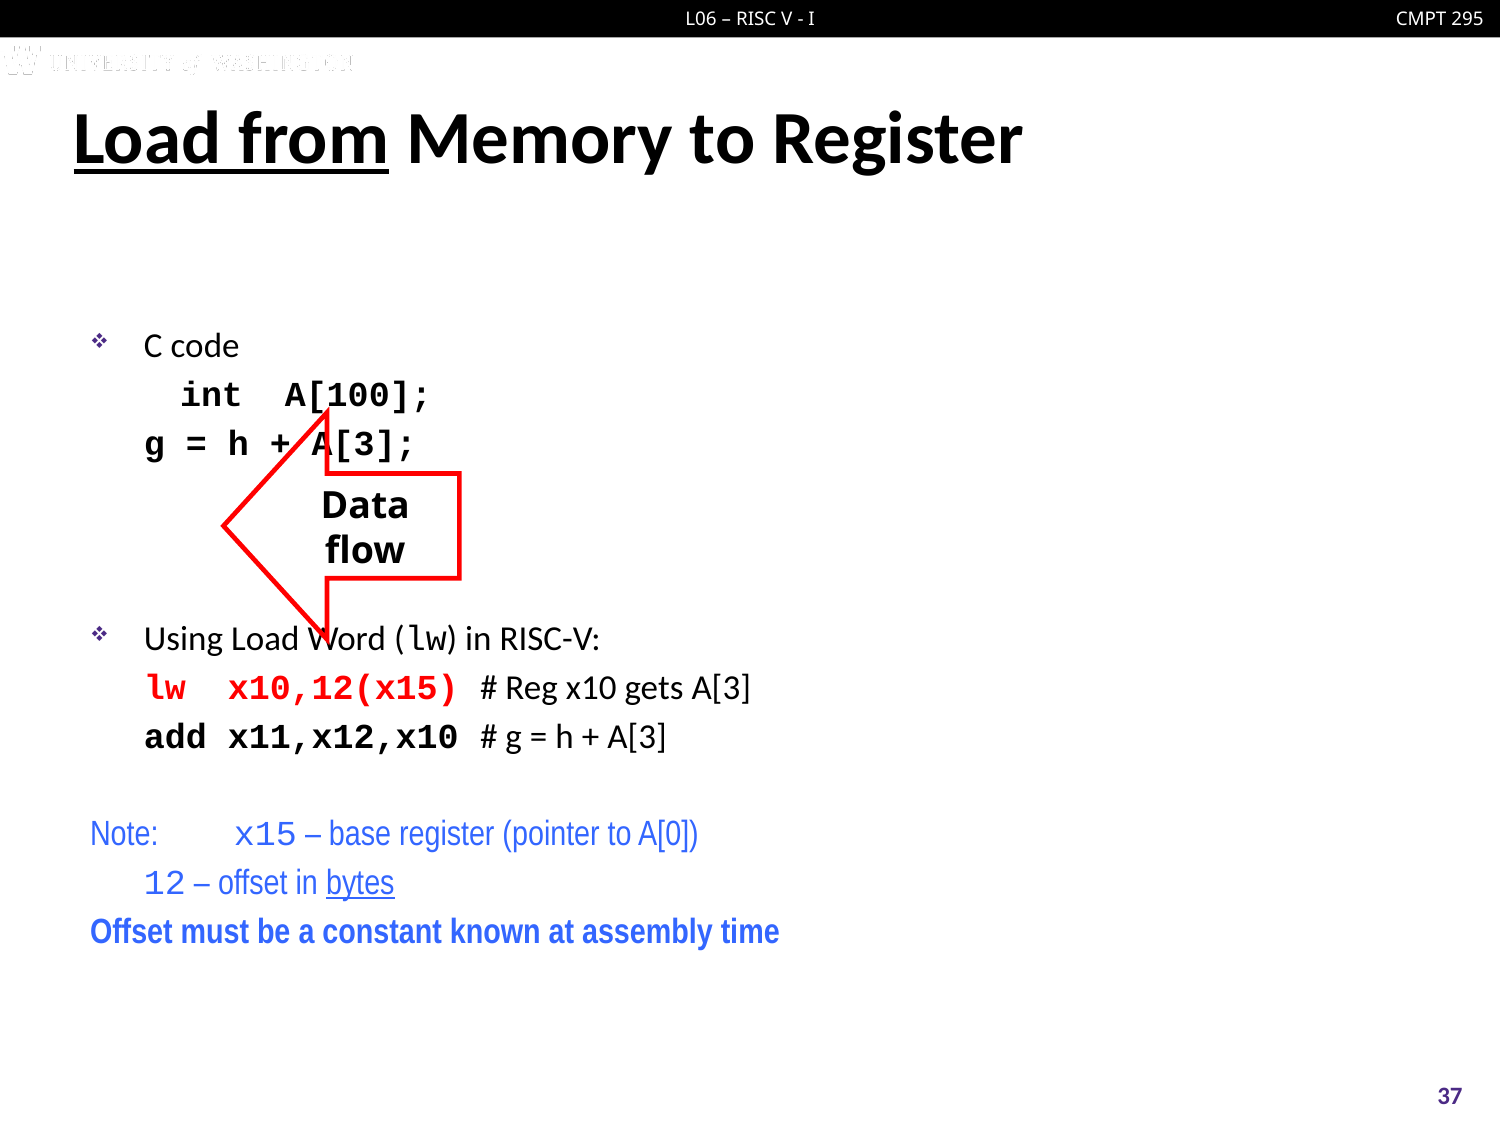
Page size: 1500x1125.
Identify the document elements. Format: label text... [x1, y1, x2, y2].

picture [0, 46, 353, 75]
text_box Data flow [223, 412, 460, 640]
title Load from Memory to Register [58, 71, 1438, 197]
list C code int A[100]; g = h + A[3]; Using Load Word (lw) in RISC-V: lw x10,12(x15) # Reg x10 gets A[3] add x11,x12,x10 # g = h + A[3] Note: x15 – base register (pointer to A[0]) 12 – offset in bytes Offset must be a constant known at assembly time [74, 314, 1451, 968]
slide_number 37 [1400, 1065, 1500, 1125]
